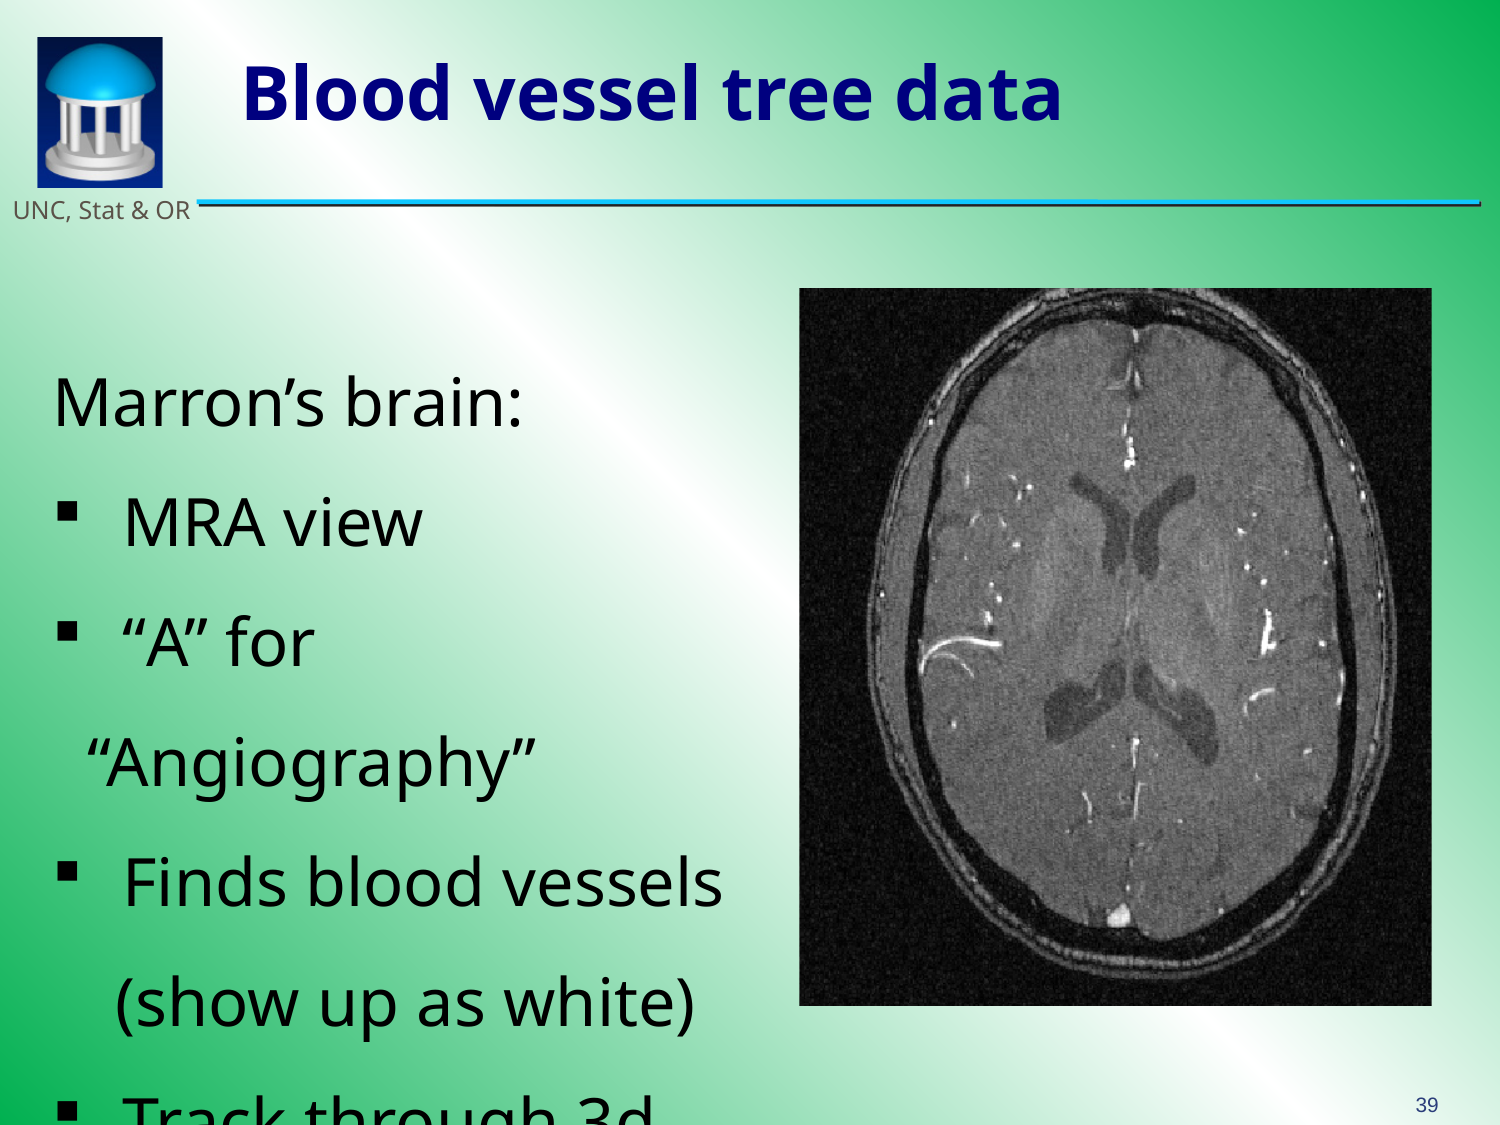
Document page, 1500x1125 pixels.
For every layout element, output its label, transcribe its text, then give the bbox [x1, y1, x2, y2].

text_box Marron’s brain: MRA view “A” for “Angiography” Finds blood vessels (show up as white) Track through 3d [37, 312, 775, 1125]
title Blood vessel tree data [224, 24, 1398, 156]
picture [799, 287, 1432, 1007]
